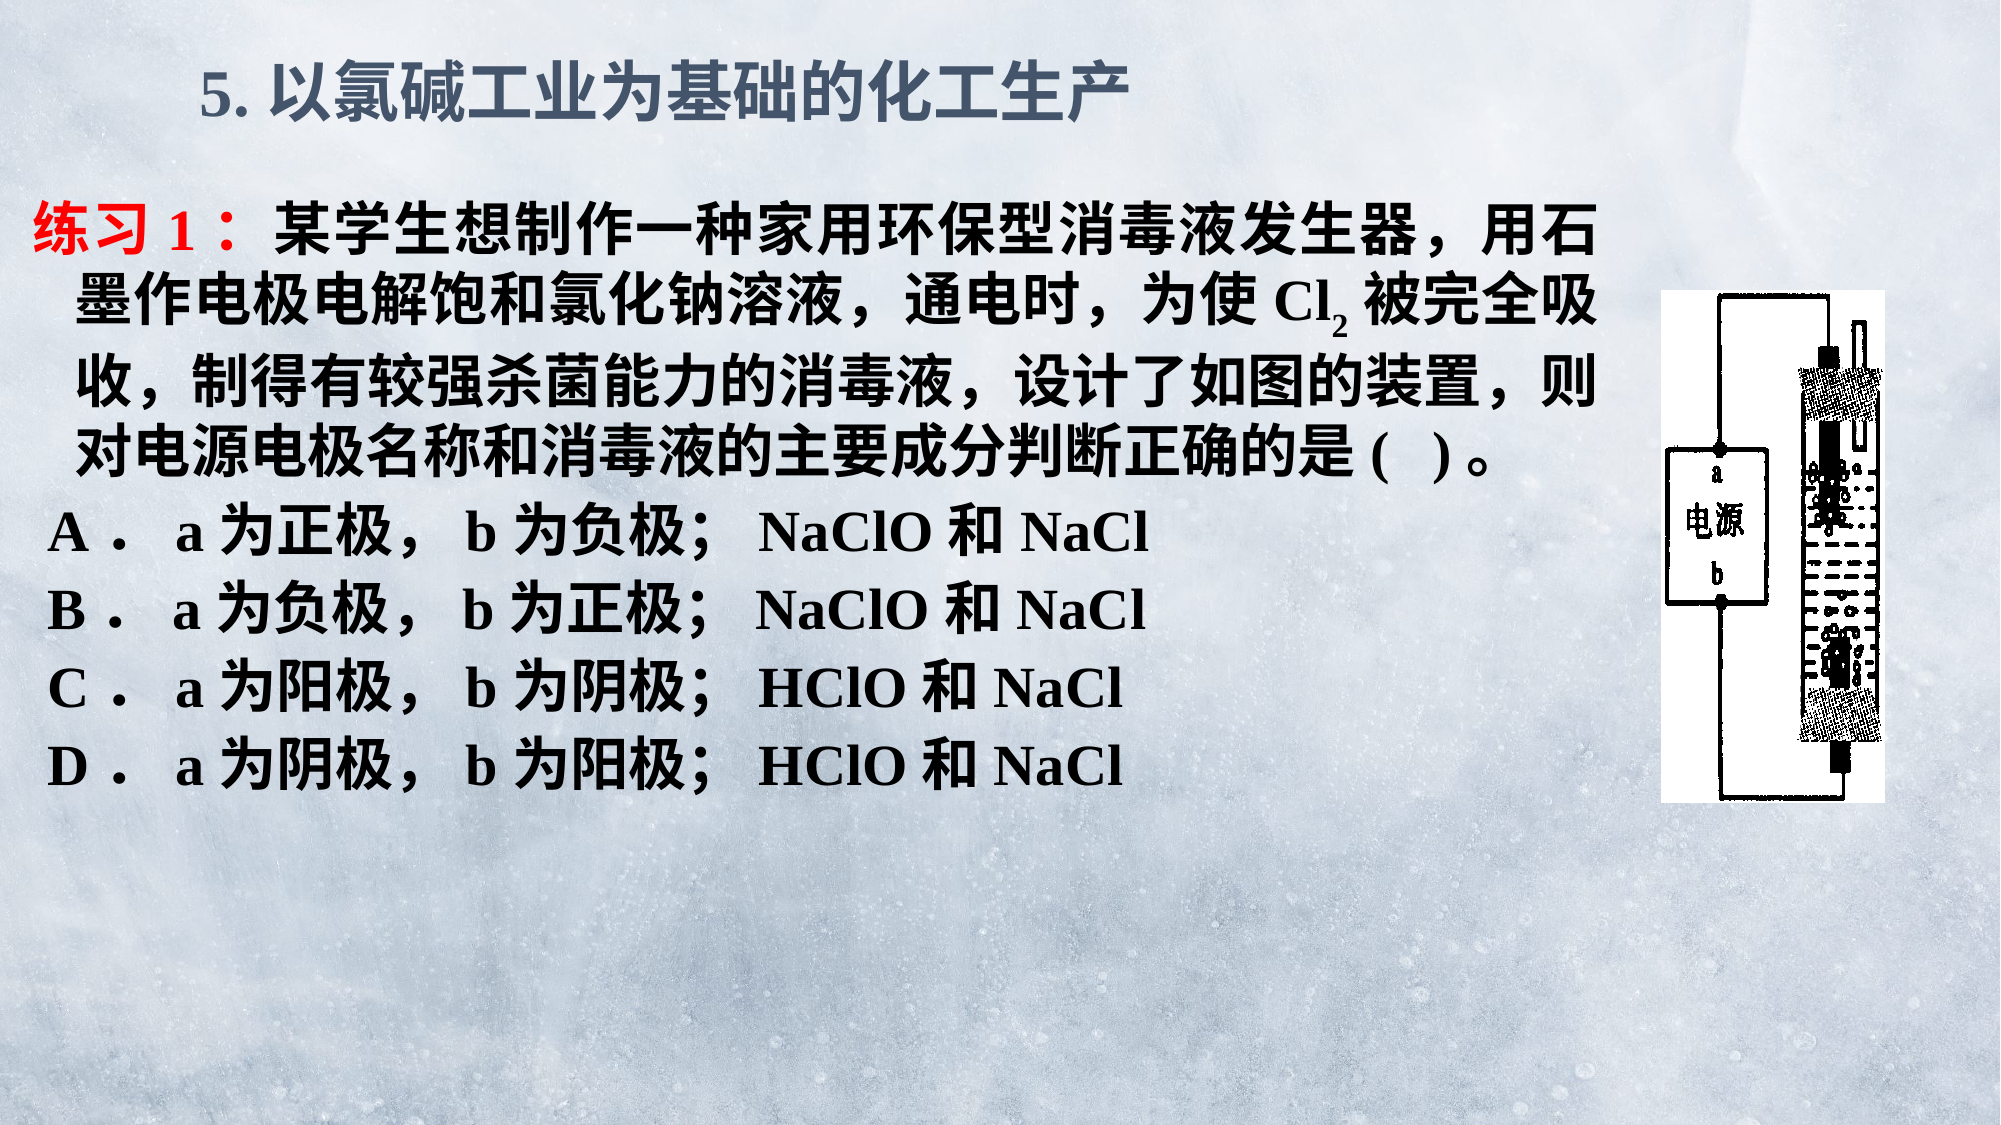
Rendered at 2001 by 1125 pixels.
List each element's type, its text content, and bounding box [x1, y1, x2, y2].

text_box 5.以氯碱工业为基础的化工生产 [184, 42, 1287, 138]
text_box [0, 184, 1885, 953]
text_box Am－－me－=A [0, 0, 2000, 1125]
